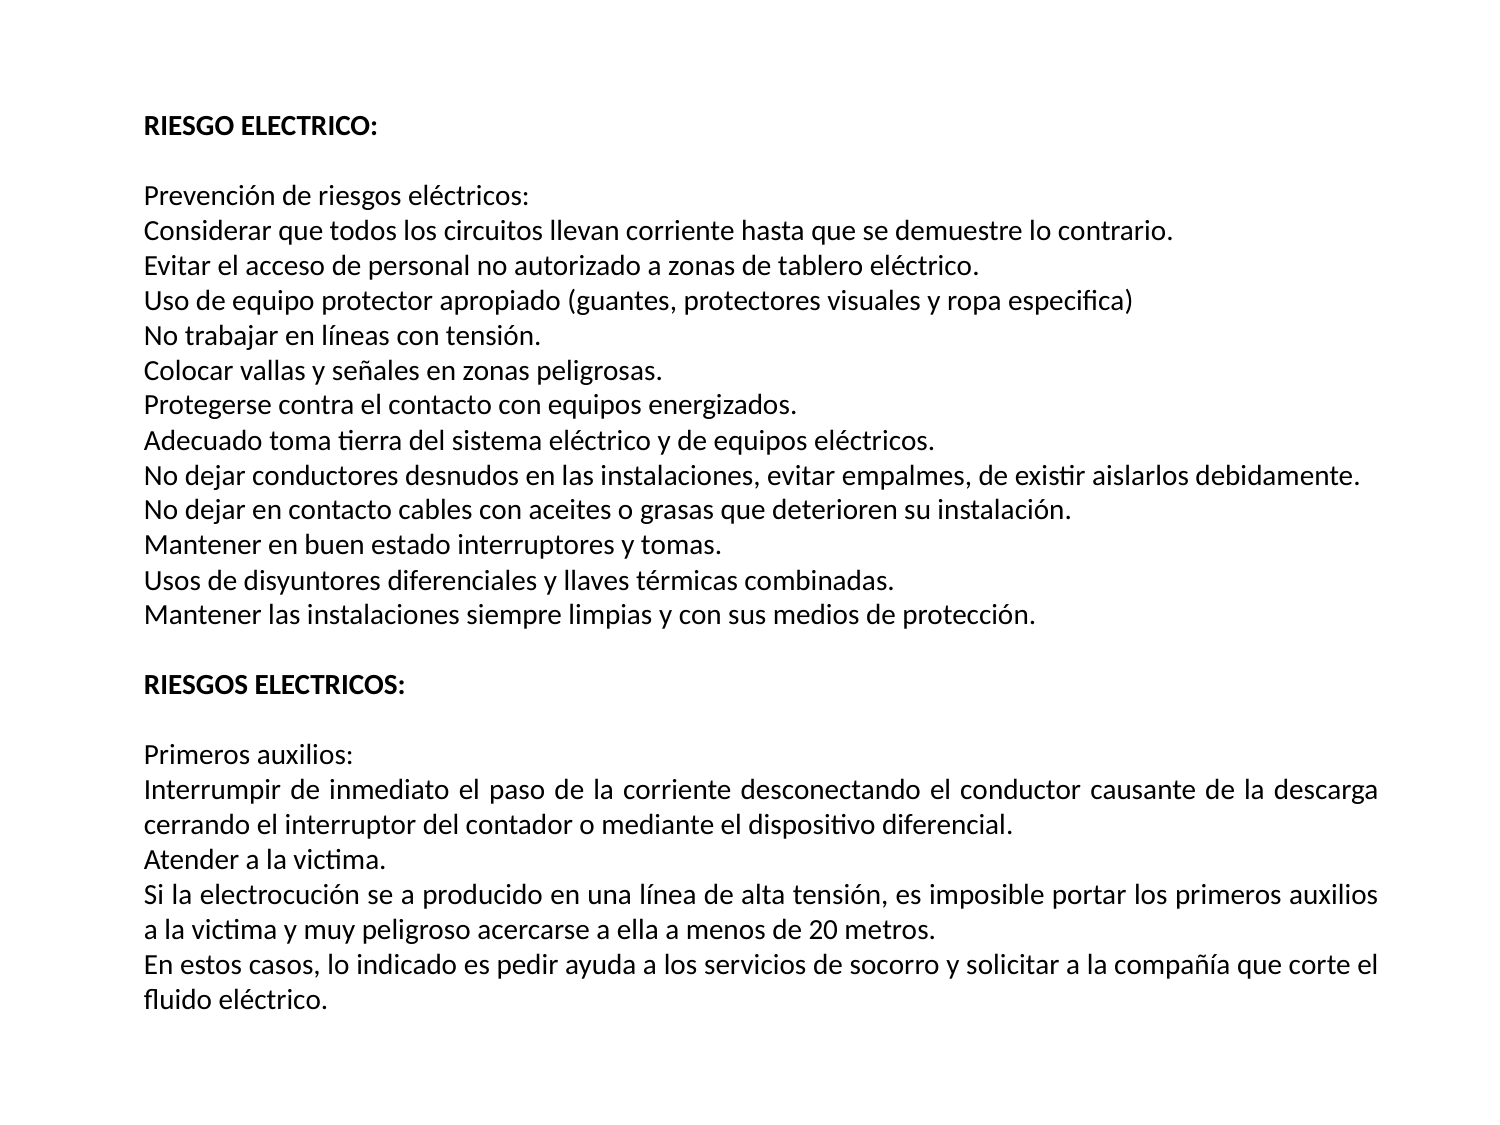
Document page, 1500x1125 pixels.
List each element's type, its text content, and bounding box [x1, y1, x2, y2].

text_box RIESGO ELECTRICO: Prevención de riesgos eléctricos: Considerar que todos los circuitos llevan corriente hasta que se demuestre lo contrario. Evitar el acceso de personal no autorizado a zonas de tablero eléctrico. Uso de equipo protector apropiado (guantes, protectores visuales y ropa especifica) No trabajar en líneas con tensión. Colocar vallas y señales en zonas peligrosas. Protegerse contra el contacto con equipos energizados. Adecuado toma tierra del sistema eléctrico y de equipos eléctricos. No dejar conductores desnudos en las instalaciones, evitar empalmes, de existir aislarlos debidamente. No dejar en contacto cables con aceites o grasas que deterioren su instalación. Mantener en buen estado interruptores y tomas. Usos de disyuntores diferenciales y llaves térmicas combinadas. Mantener las instalaciones siempre limpias y con sus medios de protección. RIESGOS ELECTRICOS: Primeros auxilios: Interrumpir de inmediato el paso de la corriente desconectando el conductor causante de la descarga cerrando el interruptor del contador o mediante el dispositivo diferencial. Atender a la victima. Si la electrocución se a producido en una línea de alta tensión, es imposible portar los primeros auxilios a la victima y muy peligroso acercarse a ella a menos de 20 metros. En estos casos, lo indicado es pedir ayuda a los servicios de socorro y solicitar a la compañía que corte el fluido eléctrico. [128, 98, 1395, 1023]
